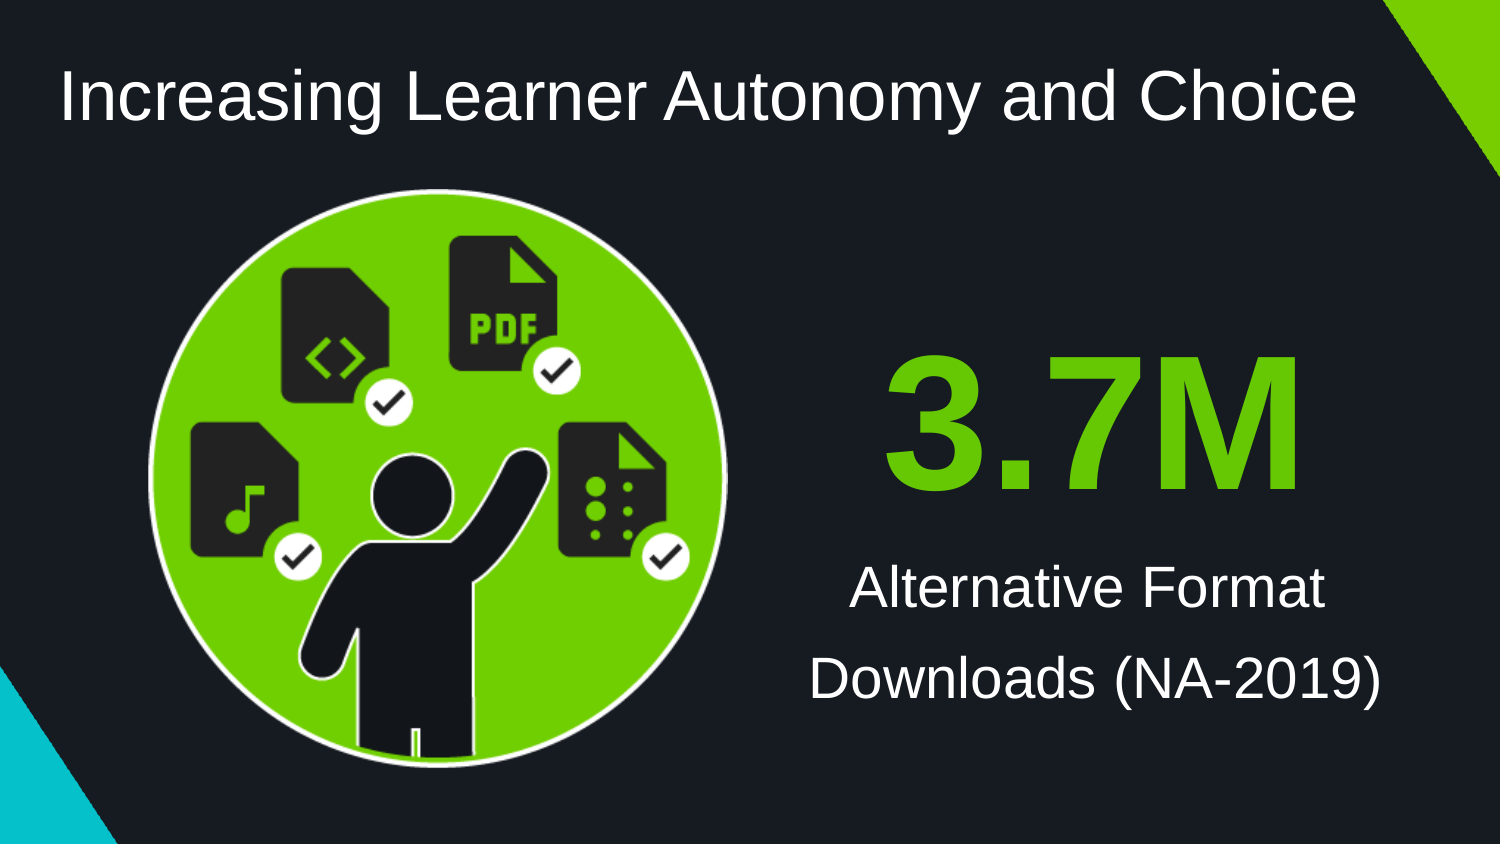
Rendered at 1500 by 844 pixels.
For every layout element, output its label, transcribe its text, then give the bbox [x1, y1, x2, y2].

title Increasing Learner Autonomy and Choice [59, 59, 1457, 154]
list 3.7M Alternative Format Downloads (NA-2019) [757, 207, 1434, 783]
picture [147, 189, 728, 844]
